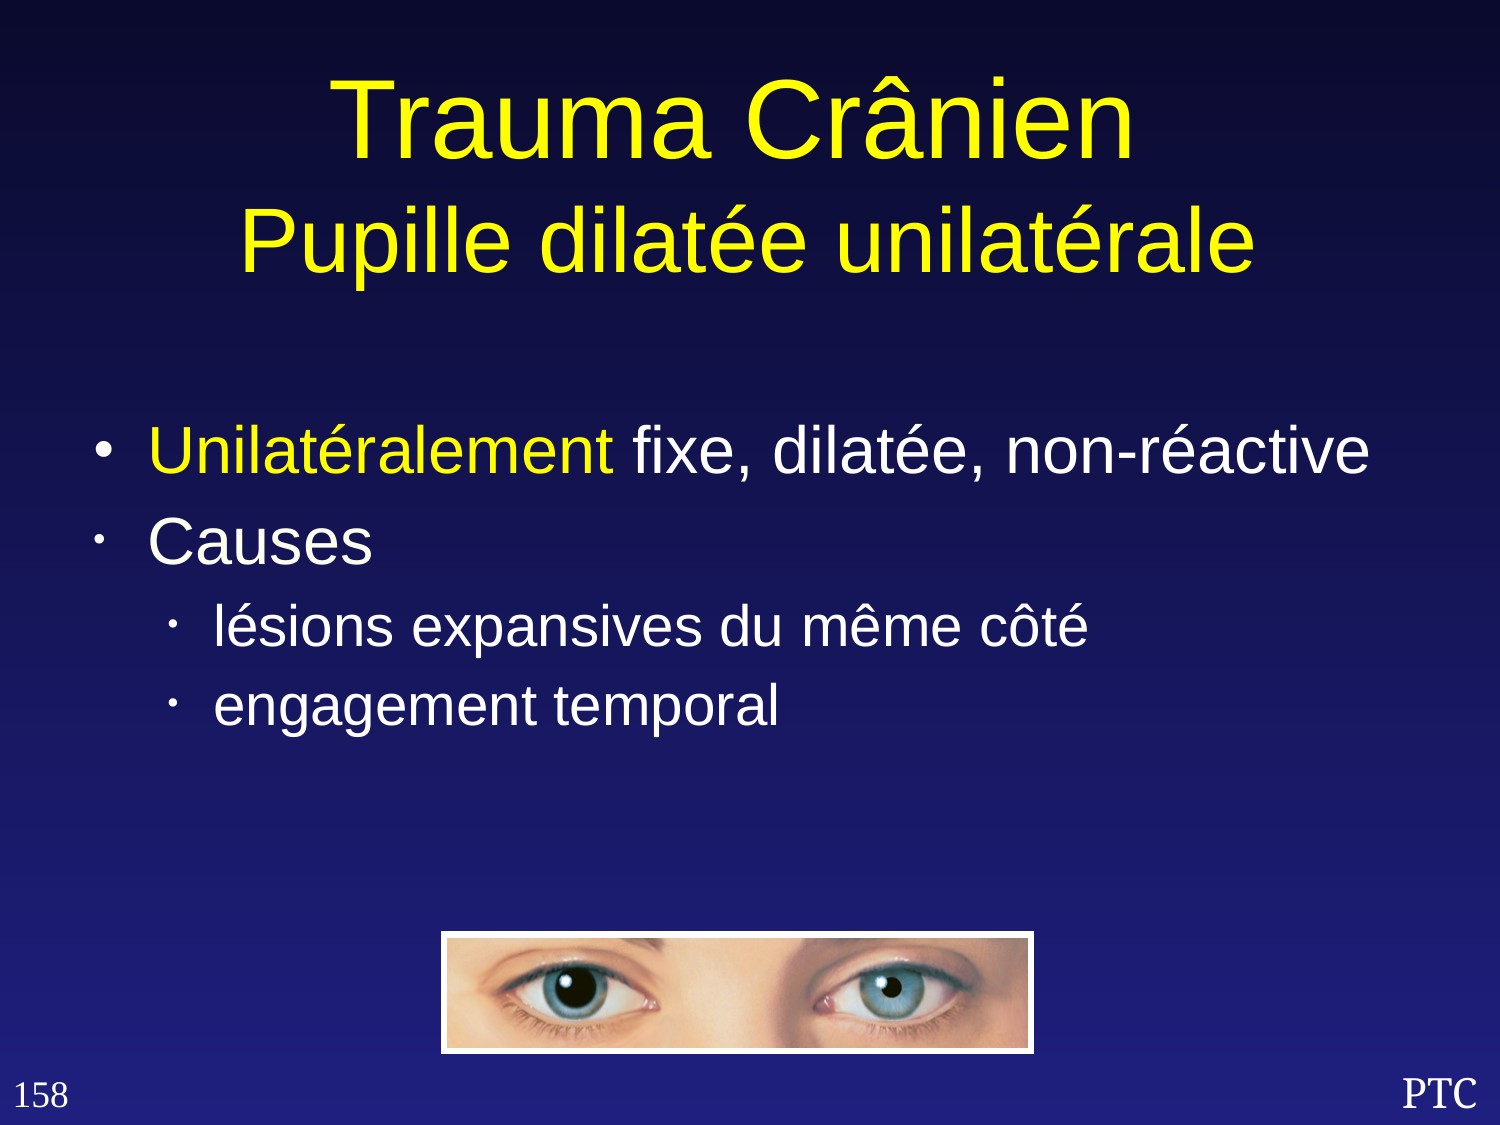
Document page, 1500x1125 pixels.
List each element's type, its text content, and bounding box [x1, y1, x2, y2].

text_box Unilatéralement fixe, dilatée, non-réactive Causes lésions expansives du même côté engagement temporal [76, 408, 1452, 1112]
text_box Trauma Crânien Pupille dilatée unilatérale [111, 75, 1387, 263]
text_box 158 [0, 1061, 84, 1123]
picture [446, 937, 1029, 1048]
